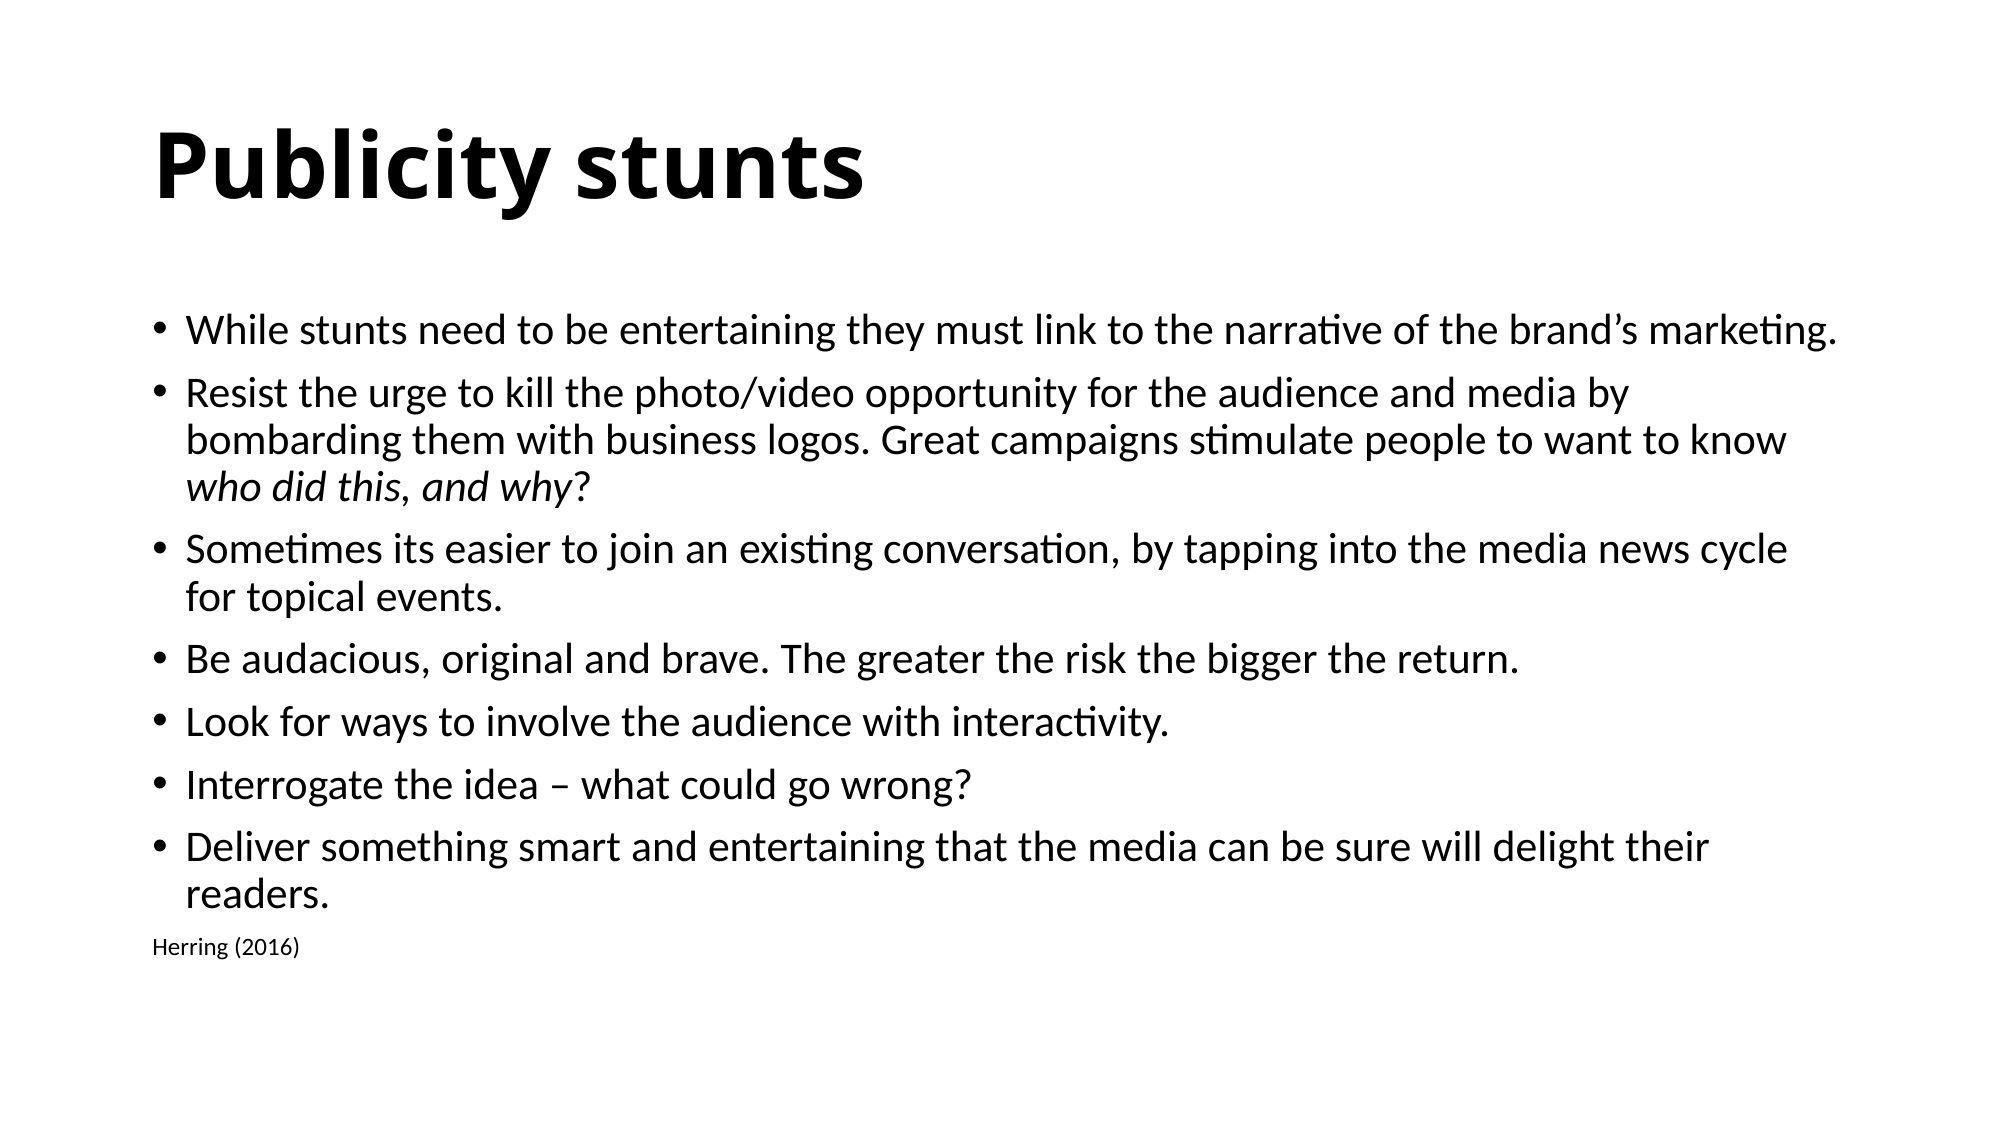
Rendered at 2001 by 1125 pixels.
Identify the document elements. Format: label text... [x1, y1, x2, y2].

list While stunts need to be entertaining they must link to the narrative of the brand’s marketing. Resist the urge to kill the photo/video opportunity for the audience and media by bombarding them with business logos. Great campaigns stimulate people to want to know who did this, and why? Sometimes its easier to join an existing conversation, by tapping into the media news cycle for topical events. Be audacious, original and brave. The greater the risk the bigger the return. Look for ways to involve the audience with interactivity. Interrogate the idea – what could go wrong? Deliver something smart and entertaining that the media can be sure will delight their readers. Herring (2016) [137, 299, 1863, 1014]
title Publicity stunts [137, 59, 1863, 278]
